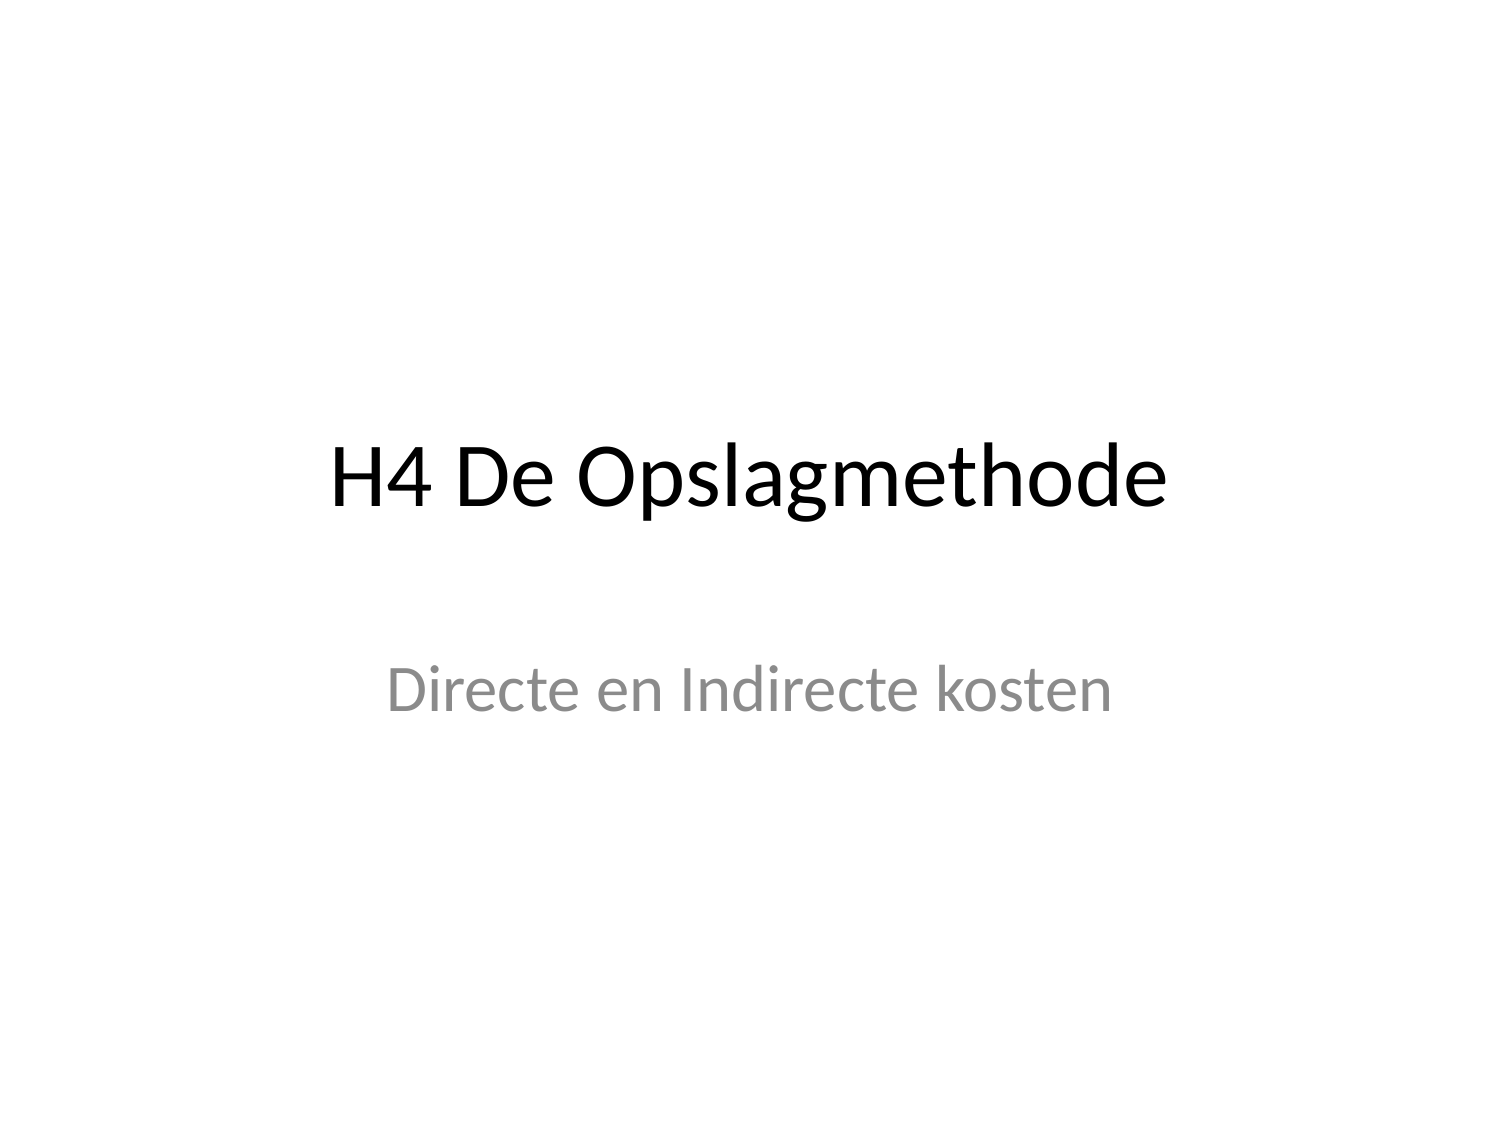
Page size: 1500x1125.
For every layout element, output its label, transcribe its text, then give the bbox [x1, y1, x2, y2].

subtitle Directe en Indirecte kosten [225, 637, 1275, 764]
title H4 De Opslagmethode [112, 349, 1388, 591]
